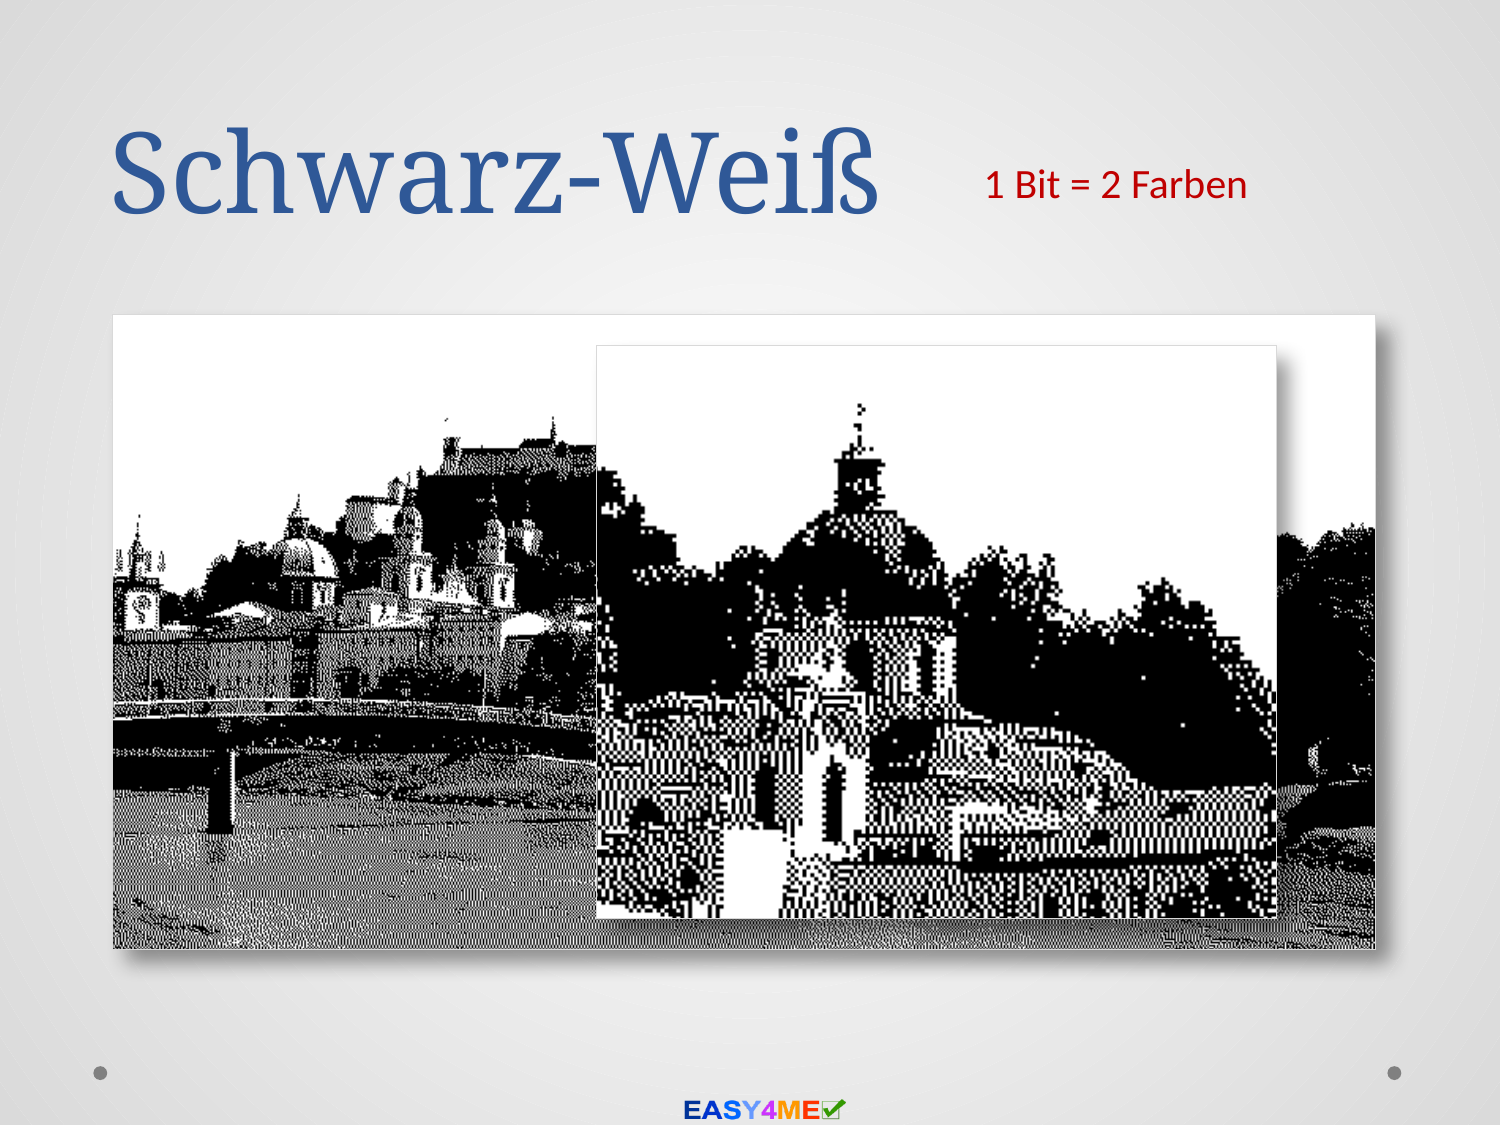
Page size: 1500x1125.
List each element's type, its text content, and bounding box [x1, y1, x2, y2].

title Schwarz-Weiß [76, 66, 916, 244]
picture [111, 314, 1376, 950]
picture [679, 1095, 852, 1123]
text_box 1 Bit = 2 Farben [969, 149, 1264, 214]
